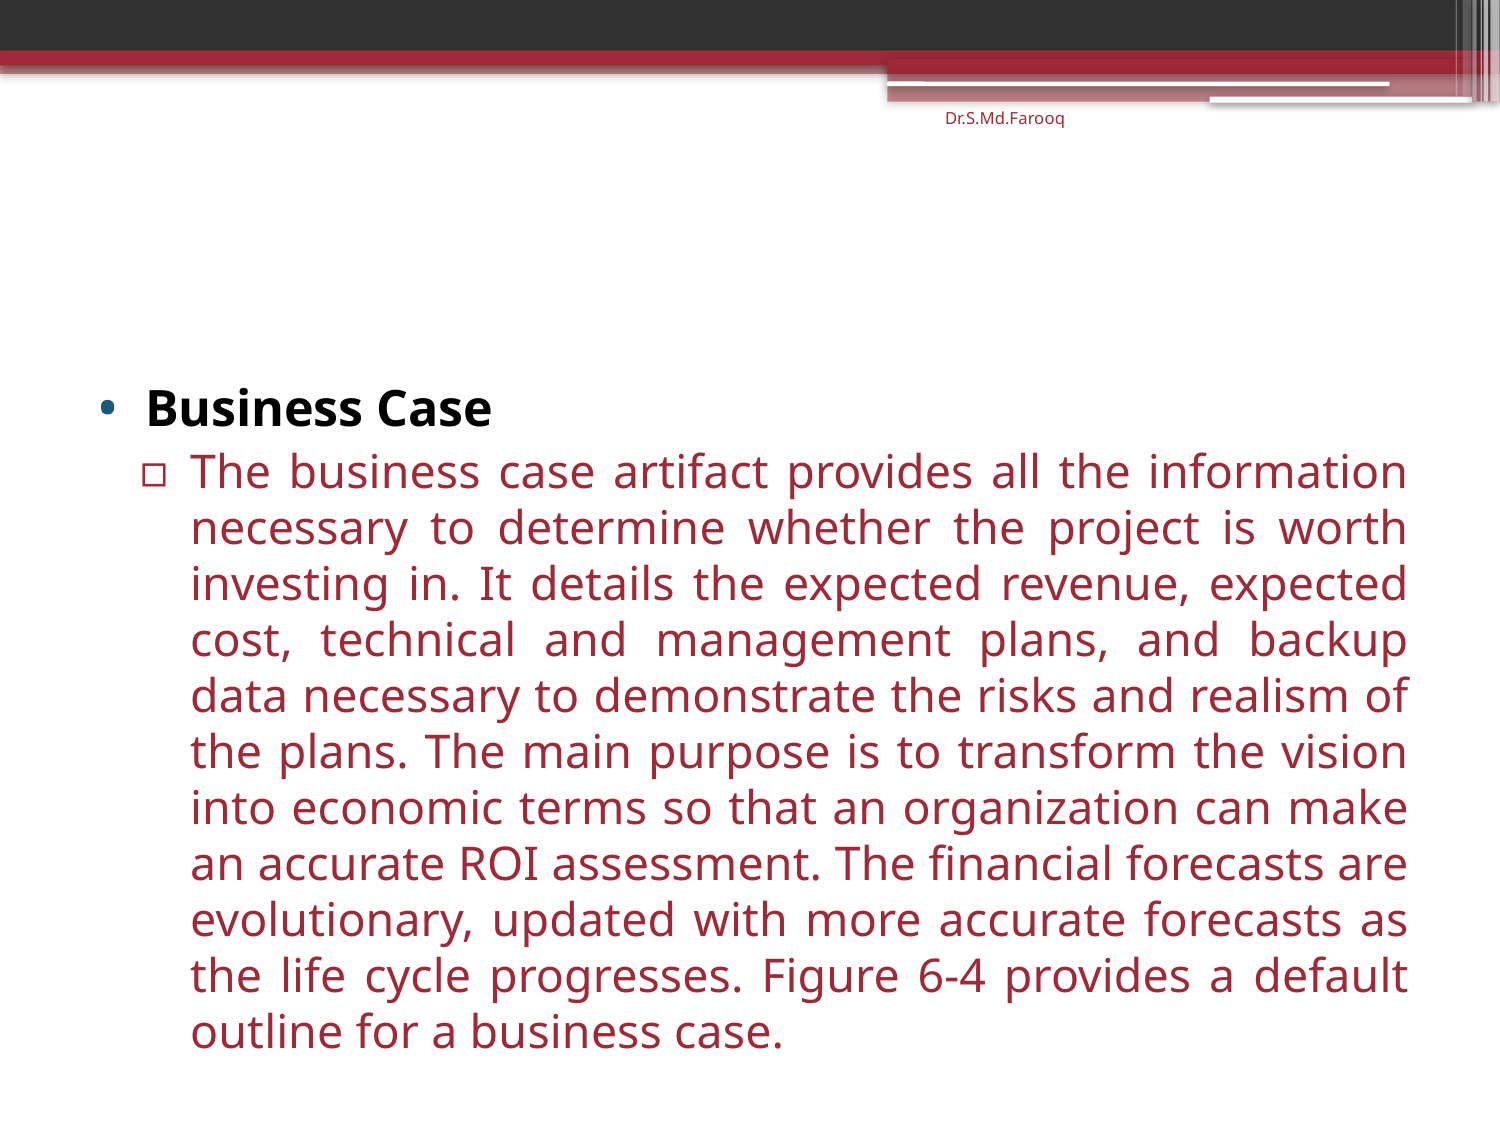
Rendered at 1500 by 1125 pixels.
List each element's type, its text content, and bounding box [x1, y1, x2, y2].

list Business Case The business case artifact provides all the information necessary to determine whether the project is worth investing in. It details the expected revenue, expected cost, technical and management plans, and backup data necessary to demonstrate the risks and realism of the plans. The main purpose is to transform the vision into economic terms so that an organization can make an accurate ROI assessment. The financial forecasts are evolutionary, updated with more accurate forecasts as the life cycle progresses. Figure 6-4 provides a default outline for a business case. [75, 368, 1425, 1079]
footer Dr.S.Md.Farooq [862, 100, 1080, 176]
